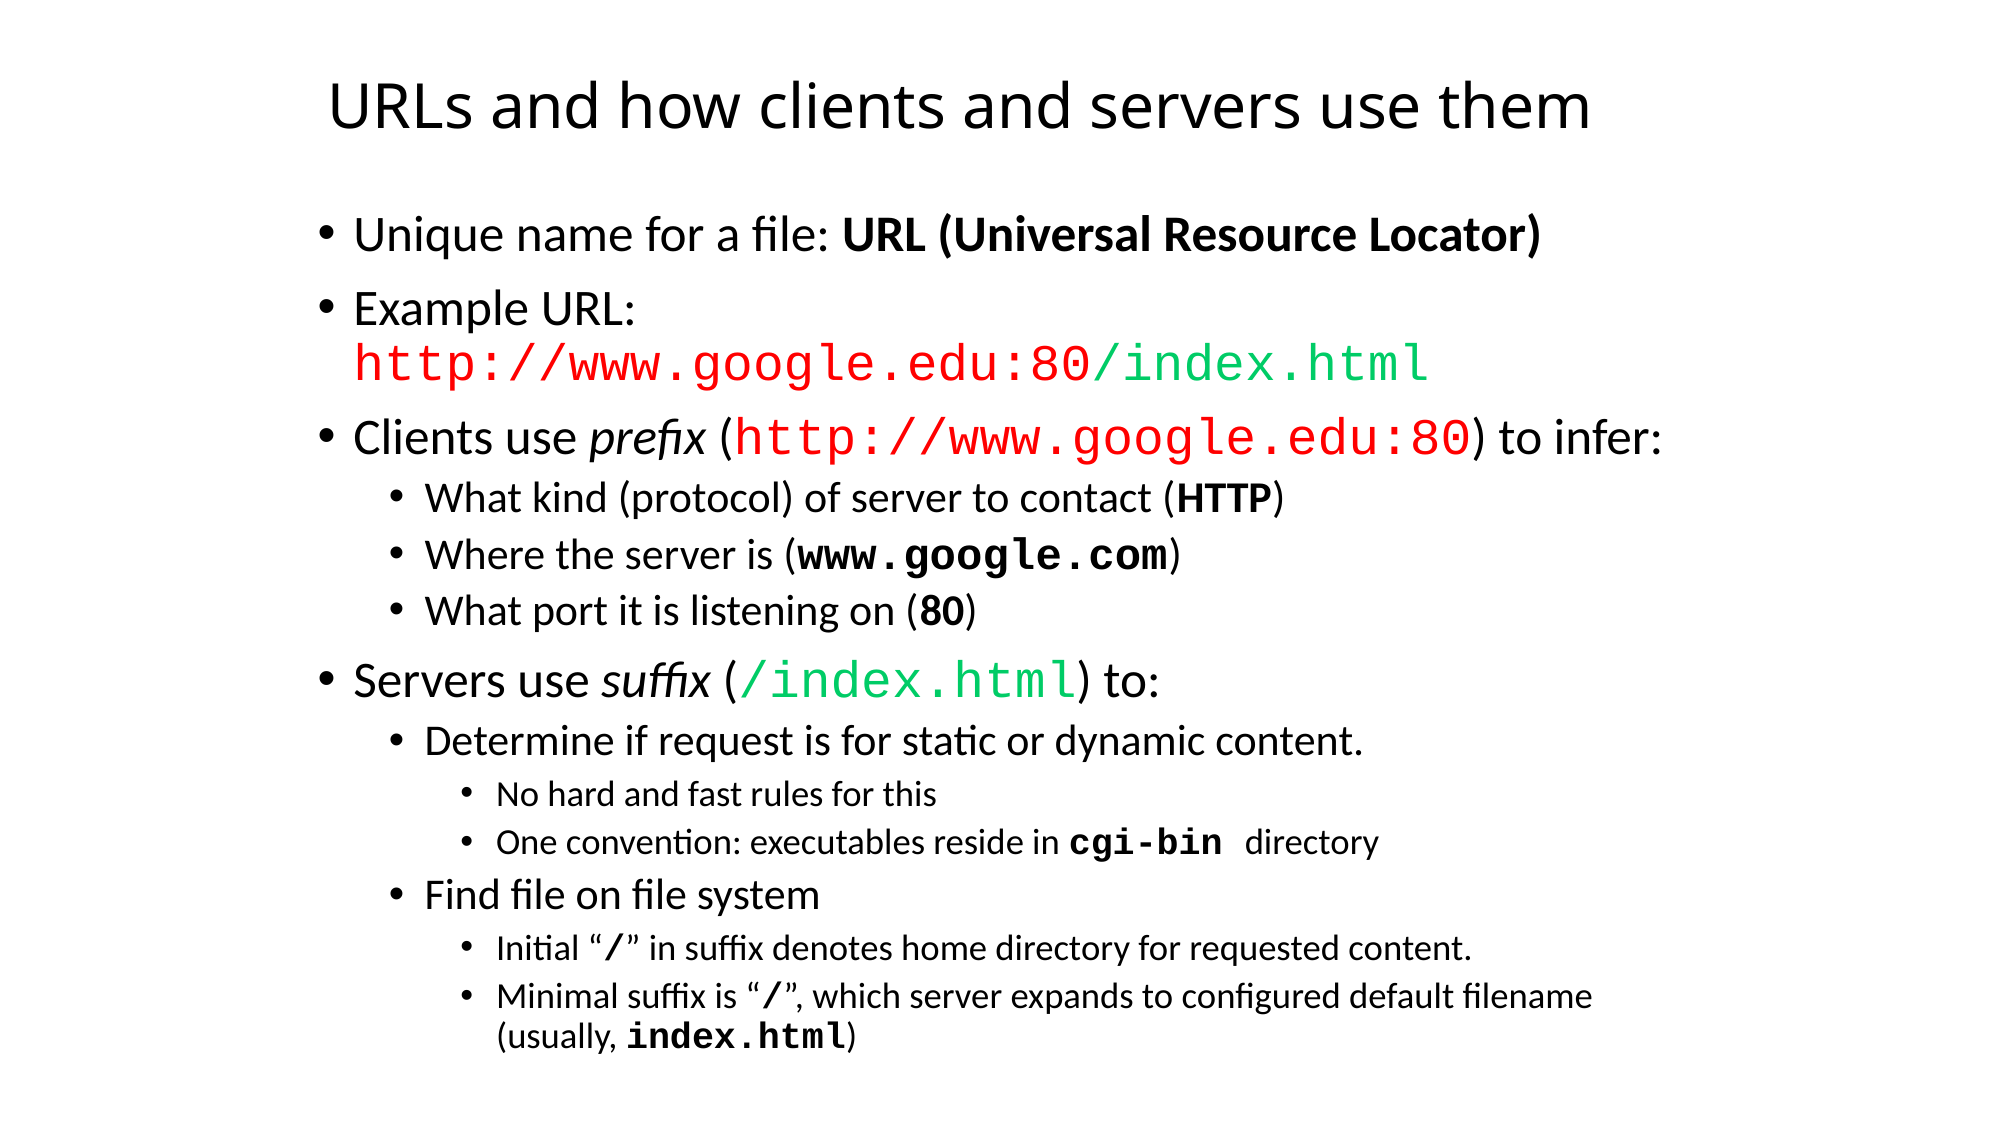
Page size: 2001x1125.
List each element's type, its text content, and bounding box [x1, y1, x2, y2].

title URLs and how clients and servers use them [312, 53, 1688, 163]
list Unique name for a file: URL (Universal Resource Locator) Example URL: http://www.google.edu:80/index.html Clients use prefix (http://www.google.edu:80) to infer: What kind (protocol) of server to contact (HTTP) Where the server is (www.google.com) What port it is listening on (80) Servers use suffix (/index.html) to: Determine if request is for static or dynamic content. No hard and fast rules for this One convention: executables reside in cgi-bin directory Find file on file system Initial “/” in suffix denotes home directory for requested content. Minimal suffix is “/”, which server expands to configured default filename (usually, index.html) [302, 200, 1693, 1072]
